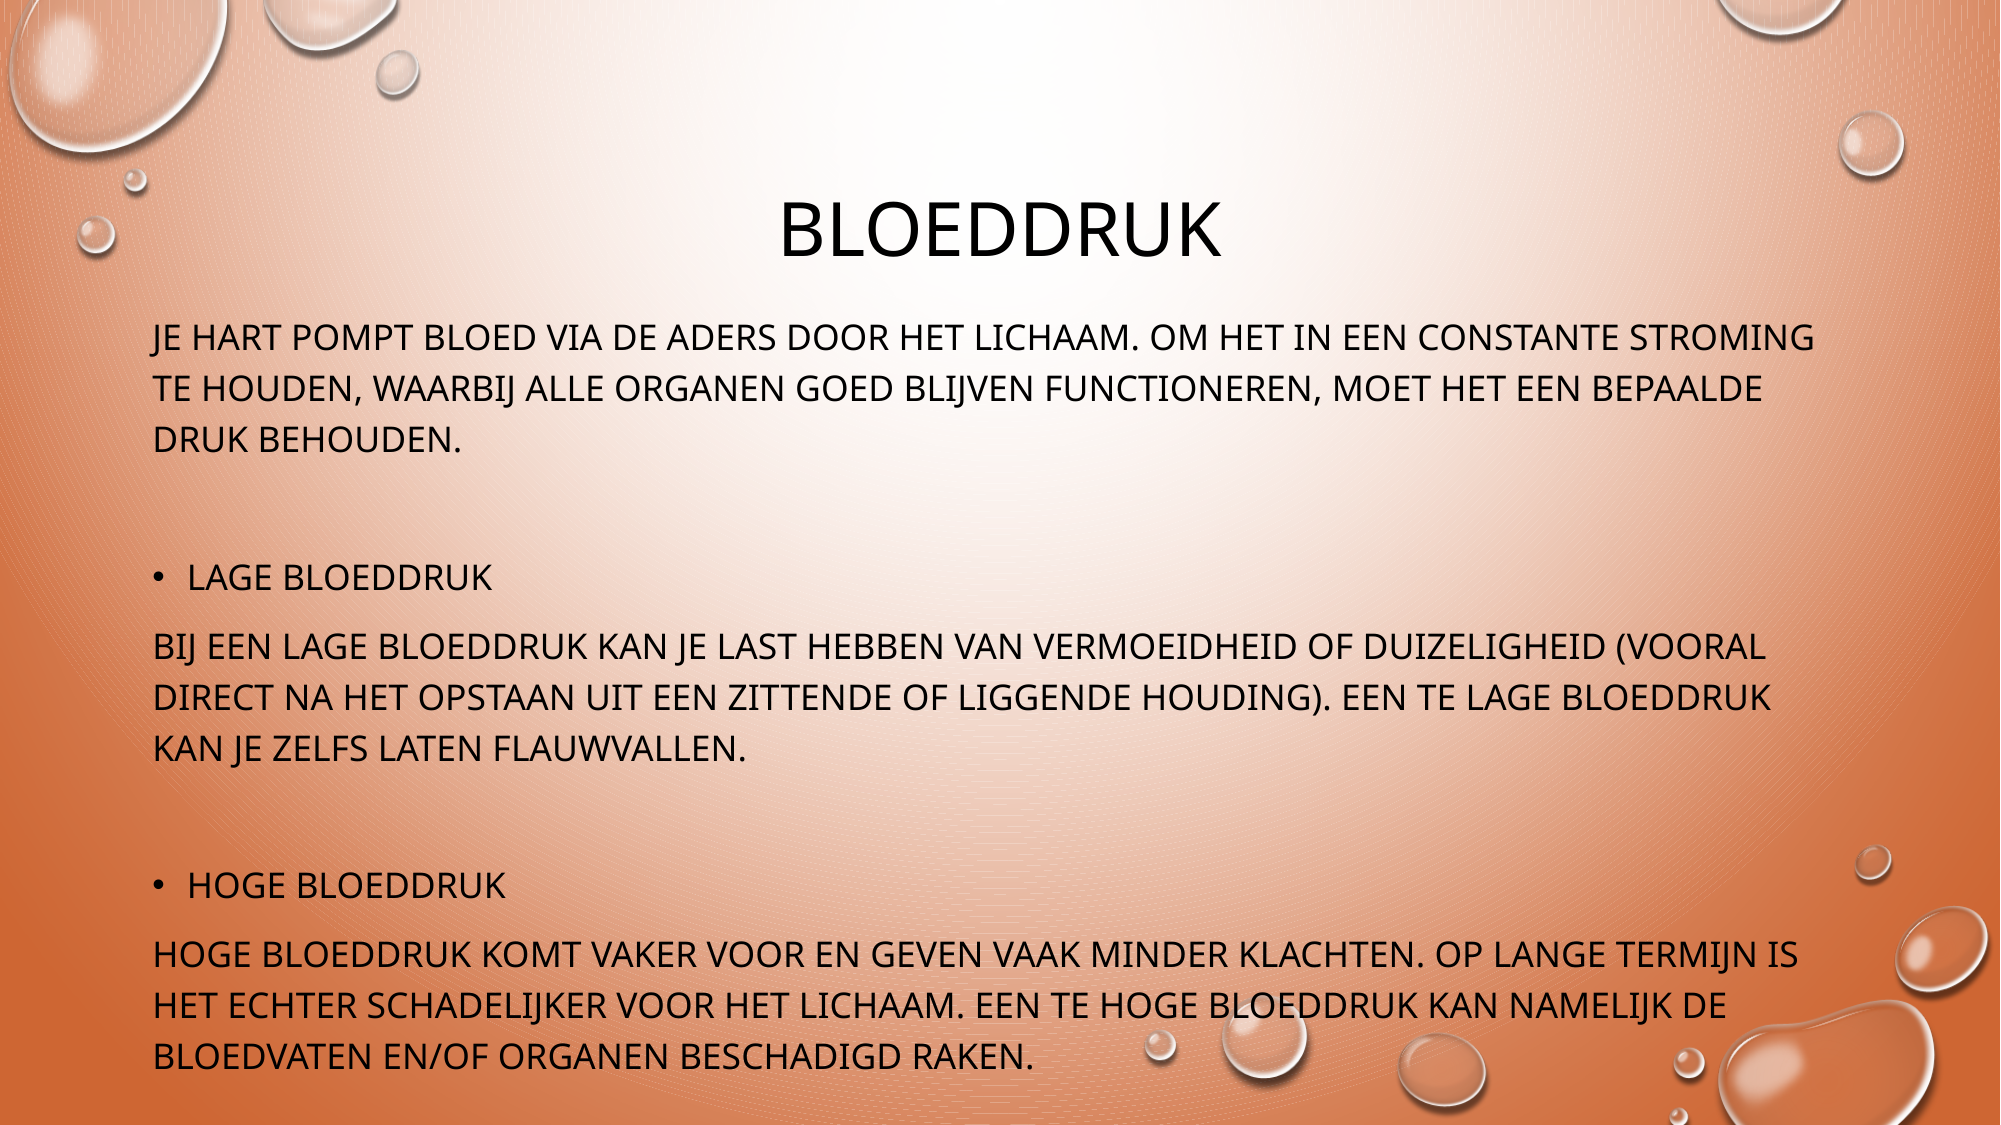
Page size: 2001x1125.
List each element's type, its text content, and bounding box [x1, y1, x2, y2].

title Bloeddruk [149, 101, 1851, 299]
picture [0, 0, 2000, 1125]
list Je hart pompt bloed via de aders door het lichaam. Om het in een constante stroming te houden, waarbij alle organen goed blijven functioneren, moet het een bepaalde druk behouden. Lage bloeddruk Bij een lage bloeddruk kan je last hebben van vermoeidheid of duizeligheid (vooral direct na het opstaan uit een zittende of liggende houding). Een te lage bloeddruk kan je zelfs laten flauwvallen. Hoge bloeddruk Hoge bloeddruk komt vaker voor en geven vaak minder klachten. Op lange termijn is het echter schadelijker voor het lichaam. Een te hoge bloeddruk kan namelijk de bloedvaten en/of organen beschadigd raken. [137, 299, 1863, 1090]
